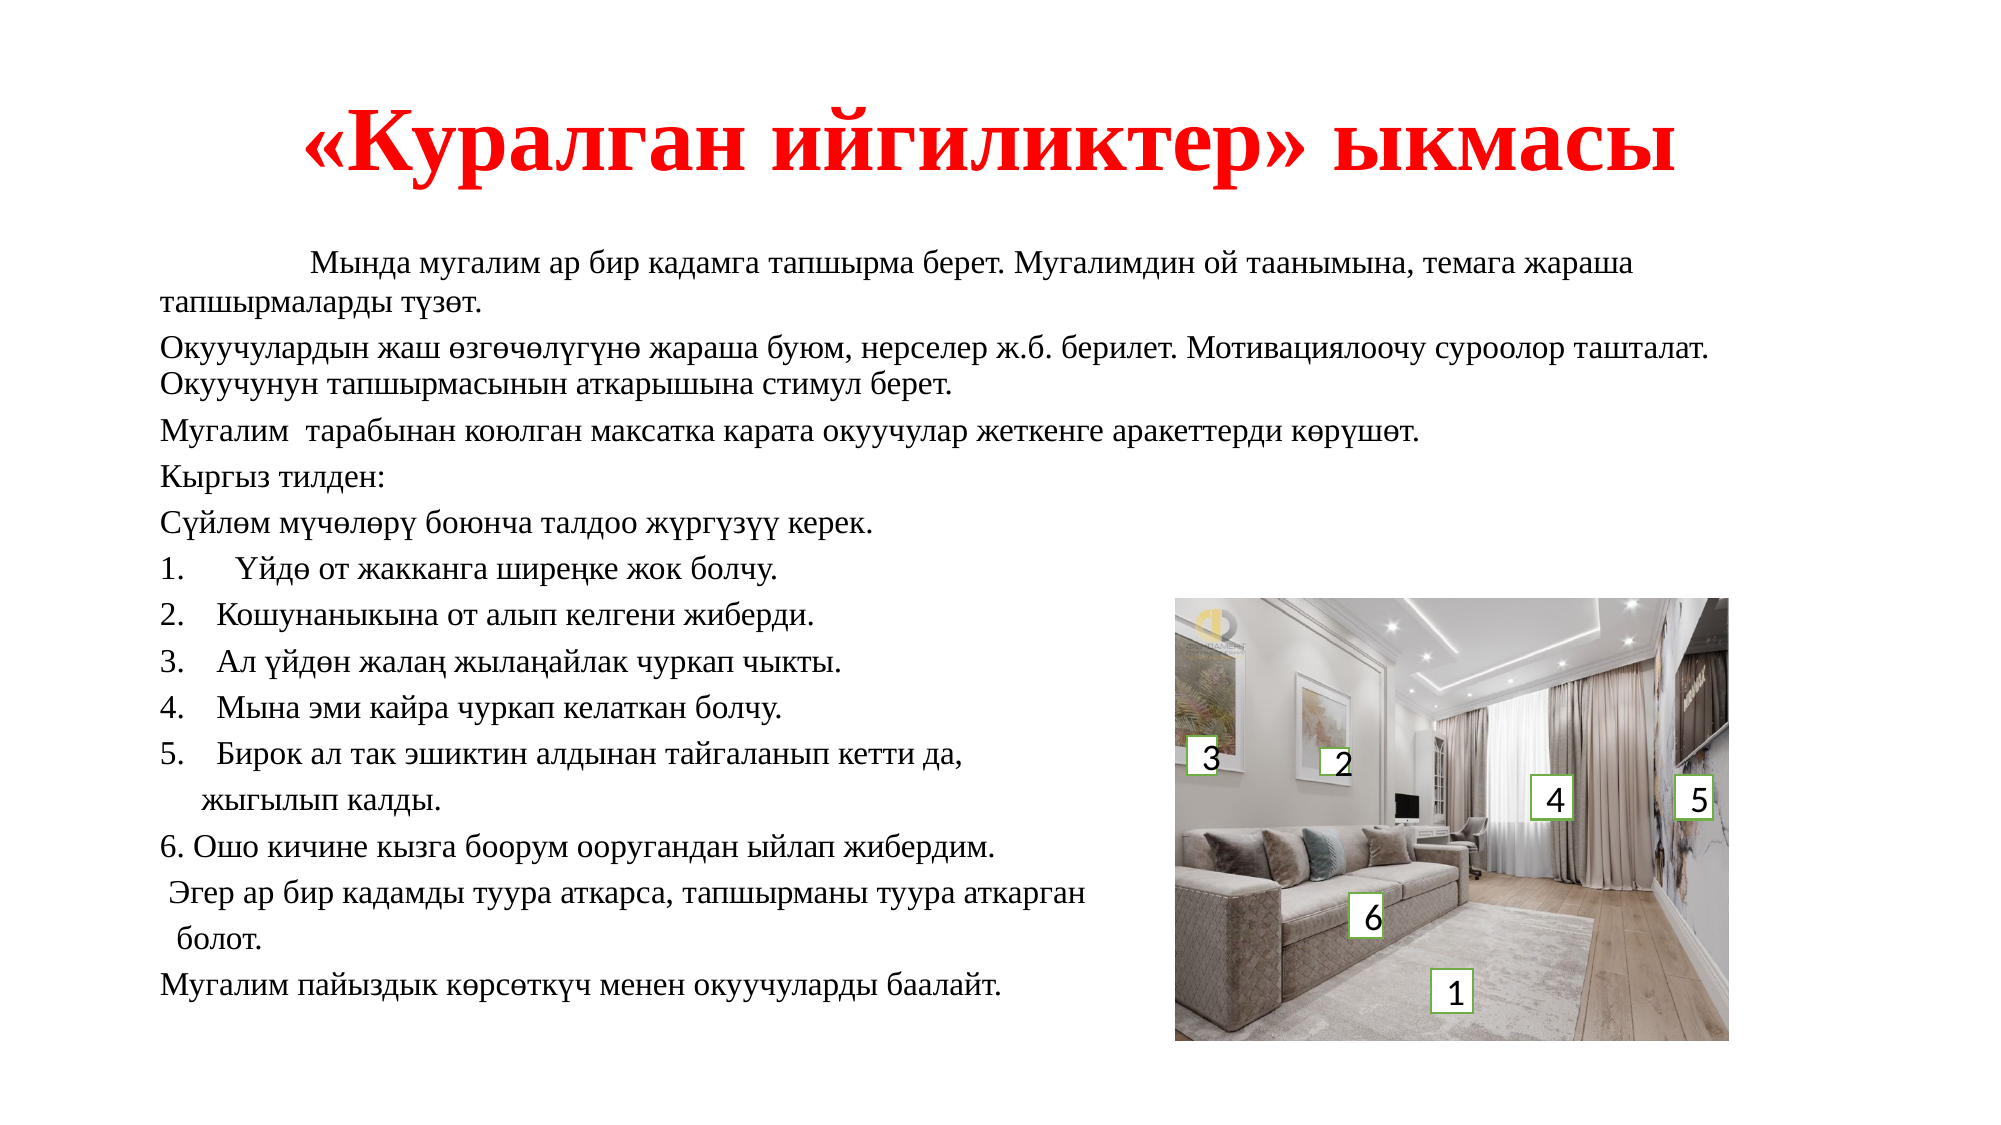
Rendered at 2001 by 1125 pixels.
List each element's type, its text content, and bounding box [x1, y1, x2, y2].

list Мында мугалим ар бир кадамга тапшырма берет. Мугалимдин ой таанымына, темага жараша тапшырмаларды түзөт. Окуучулардын жаш өзгөчөлүгүнө жараша буюм, нерселер ж.б. берилет. Мотивациялоочу суроолор ташталат. Окуучунун тапшырмасынын аткарышына стимул берет. Мугалим тарабынан коюлган максатка карата окуучулар жеткенге аракеттерди көрүшөт. Кыргыз тилден: Сүйлөм мүчөлөрү боюнча талдоо жүргүзүү керек. Үйдө от жакканга ширеңке жок болчу. Кошунаныкына от алып келгени жиберди. Ал үйдөн жалаң жылаңайлак чуркап чыкты. Мына эми кайра чуркап келаткан болчу. Бирок ал так эшиктин алдынан тайгаланып кетти да, жыгылып калды. 6. Ошо кичине кызга боорум ооругандан ыйлап жибердим. Эгер ар бир кадамды туура аткарса, тапшырманы туура аткарган болот. Мугалим пайыздык көрсөткүч менен окуучуларды баалайт. [69, 222, 1863, 1014]
picture [1175, 598, 1729, 1041]
title «Куралган ийгиликтер» ыкмасы [117, 59, 1863, 222]
